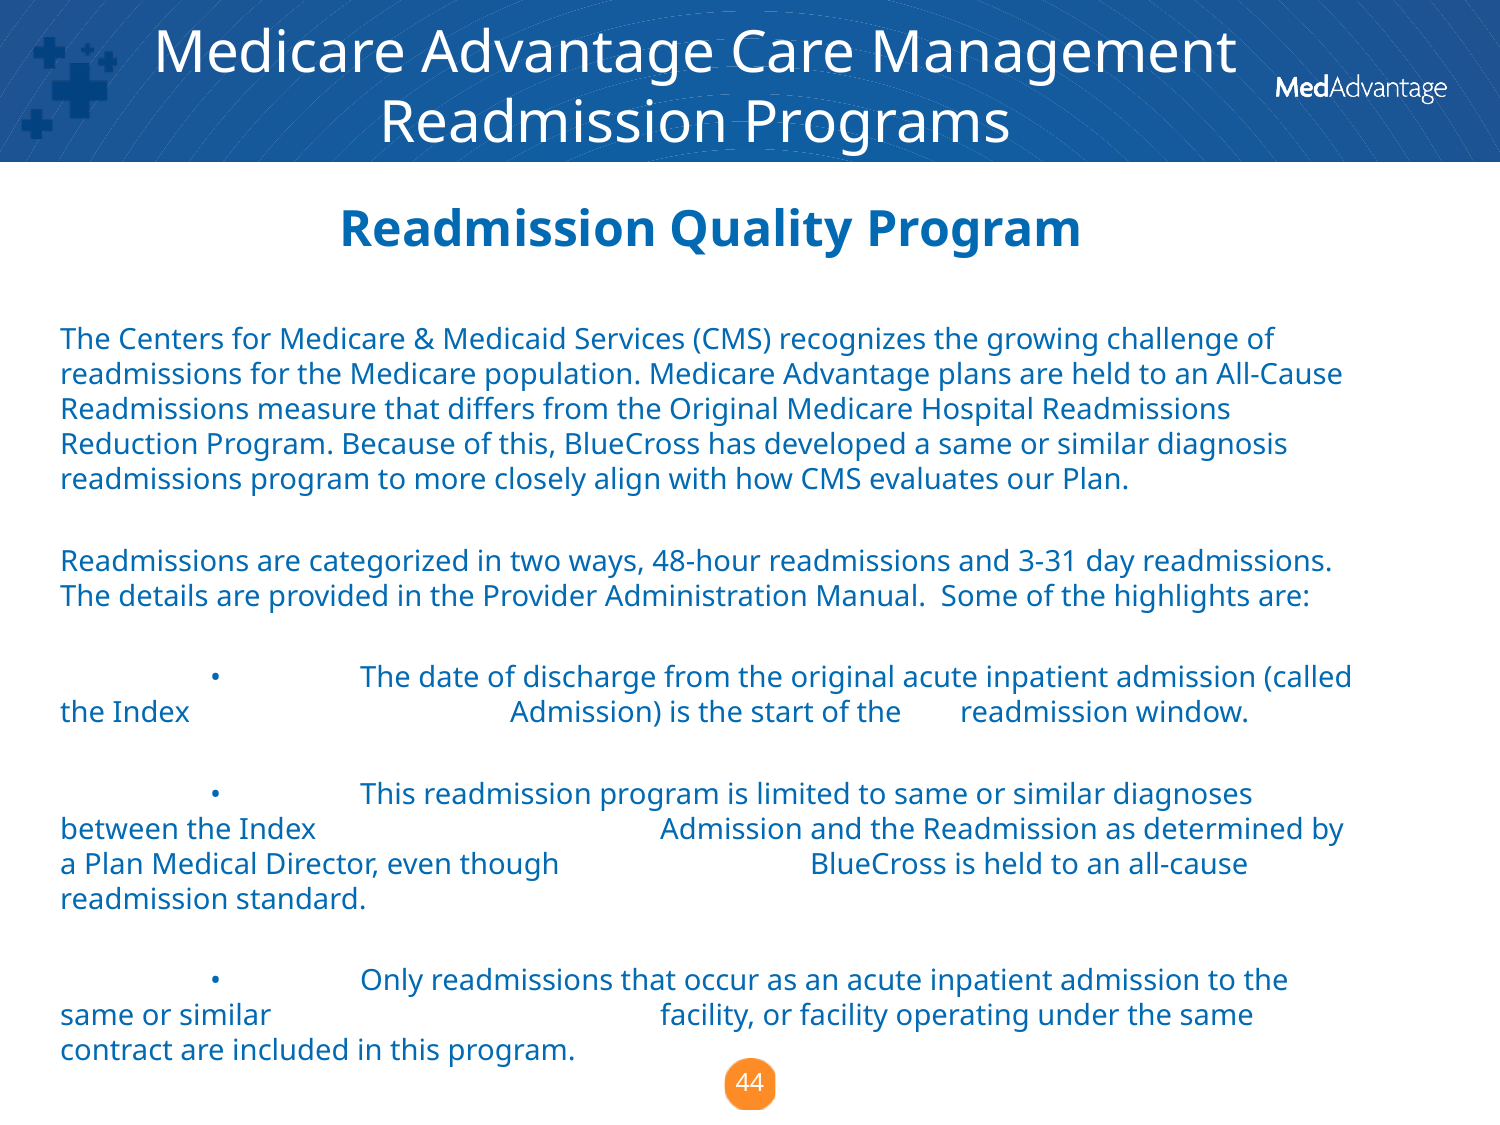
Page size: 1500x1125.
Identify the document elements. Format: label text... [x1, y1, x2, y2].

slide_number 44 [697, 1058, 803, 1111]
text_box Readmission Quality Program The Centers for Medicare & Medicaid Services (CMS) recognizes the growing challenge of readmissions for the Medicare population. Medicare Advantage plans are held to an All-Cause Readmissions measure that differs from the Original Medicare Hospital Readmissions Reduction Program. Because of this, BlueCross has developed a same or similar diagnosis readmissions program to more closely align with how CMS evaluates our Plan. Readmissions are categorized in two ways, 48-hour readmissions and 3-31 day readmissions. The details are provided in the Provider Administration Manual. Some of the highlights are: • The date of discharge from the original acute inpatient admission (called the Index Admission) is the start of the readmission window. • This readmission program is limited to same or similar diagnoses between the Index Admission and the Readmission as determined by a Plan Medical Director, even though BlueCross is held to an all-cause readmission standard. • Only readmissions that occur as an acute inpatient admission to the same or similar facility, or facility operating under the same contract are included in this program. [45, 188, 1378, 1111]
title Medicare Advantage Care Management Readmission Programs [132, 6, 1259, 155]
